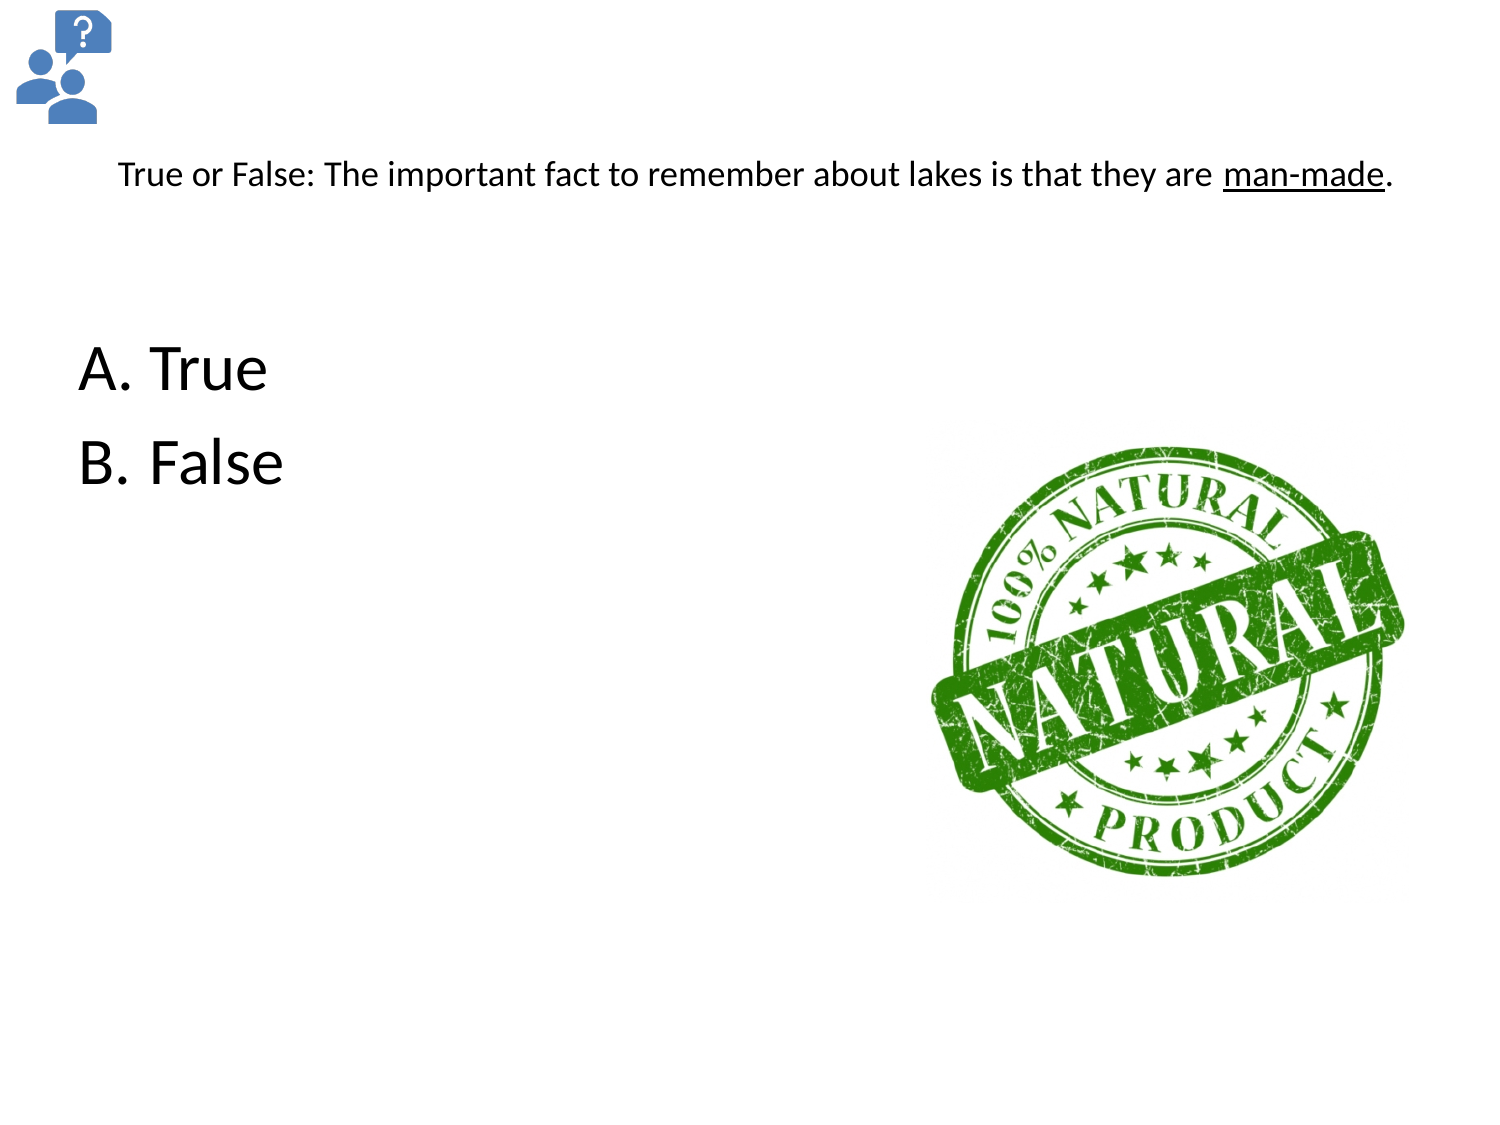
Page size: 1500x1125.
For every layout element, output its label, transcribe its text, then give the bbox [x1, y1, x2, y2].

picture [926, 420, 1409, 903]
text_box True False [59, 316, 1454, 849]
text_box [0, 0, 128, 135]
title True or False: The important fact to remember about lakes is that they are man-made. [102, 33, 1454, 233]
